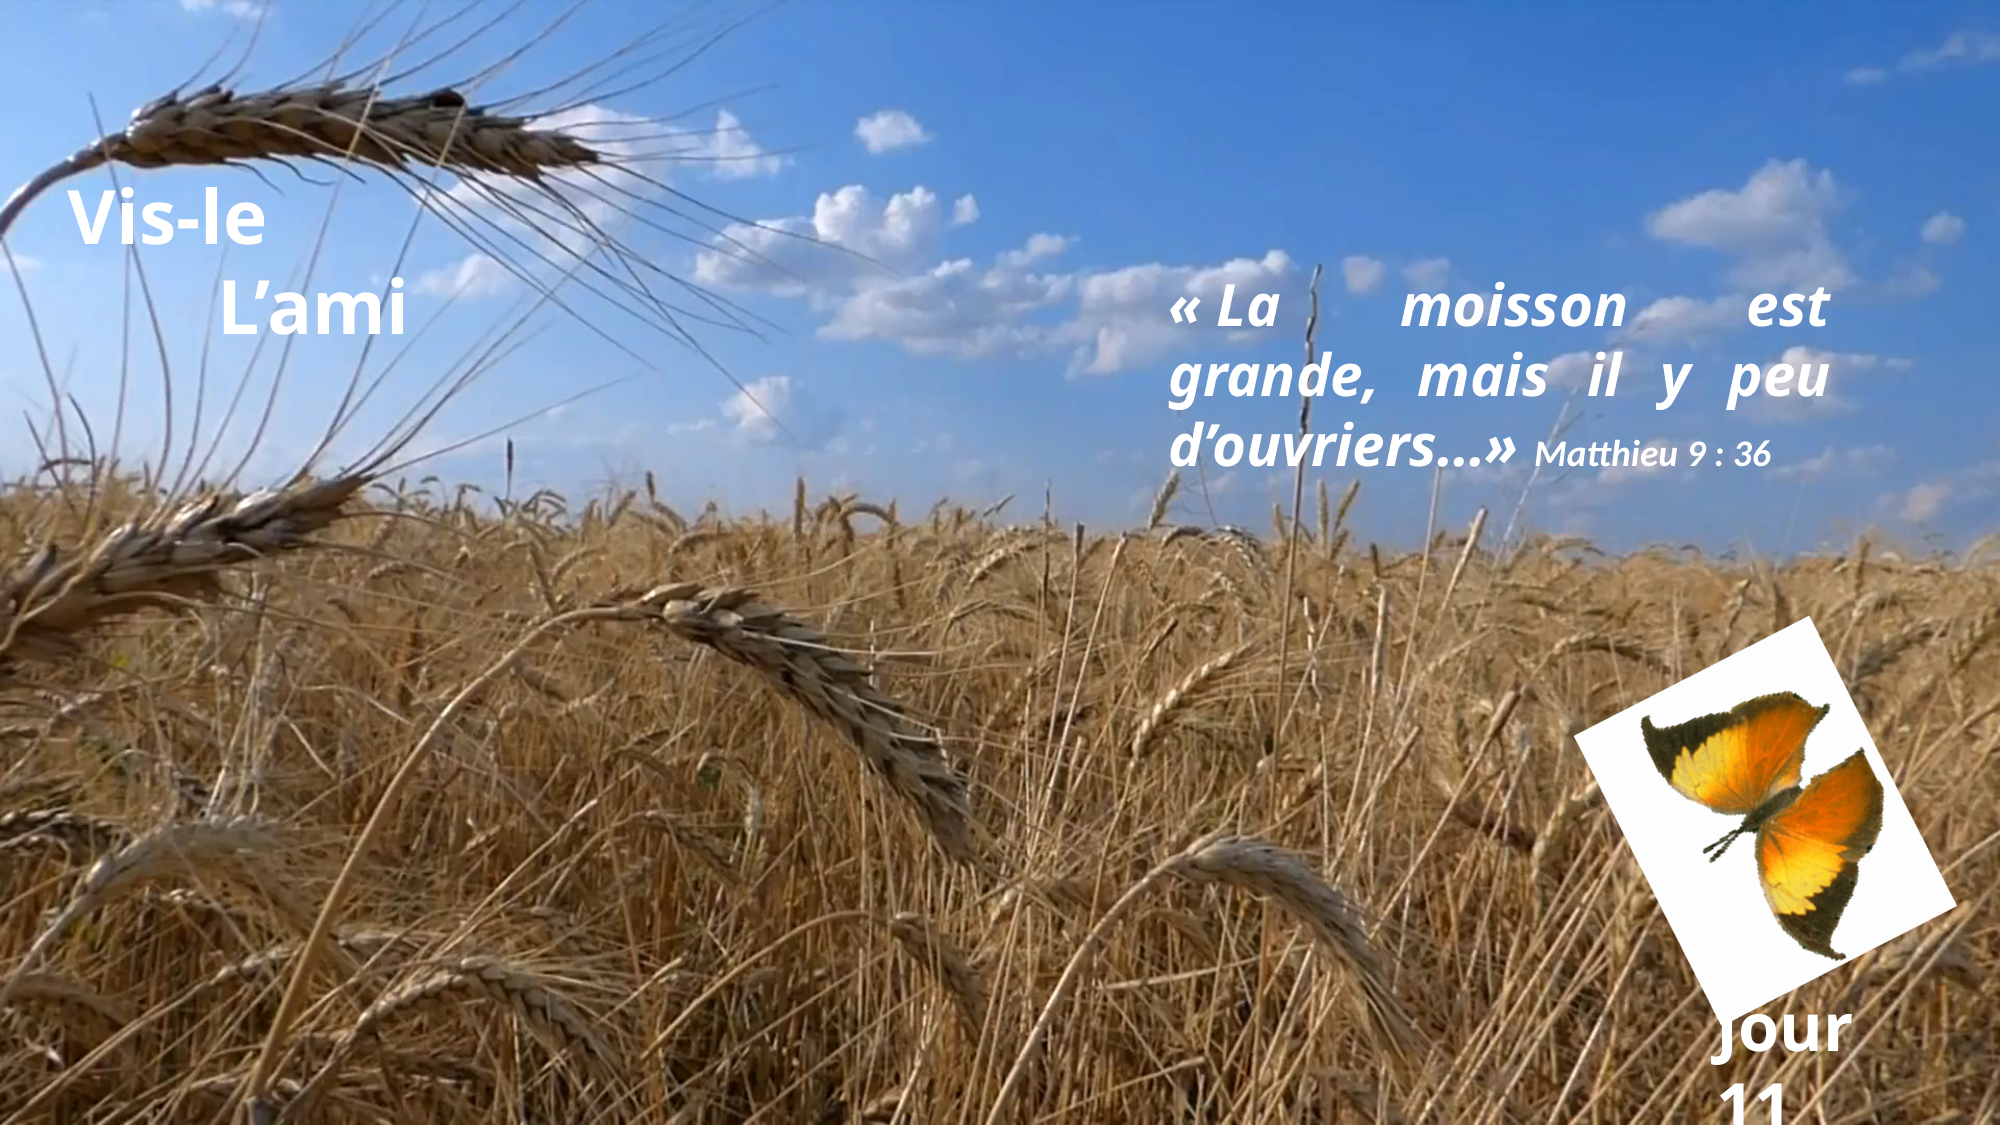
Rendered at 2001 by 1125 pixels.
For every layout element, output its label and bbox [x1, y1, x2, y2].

picture [1602, 688, 1928, 953]
text_box [0, 0, 2000, 1125]
